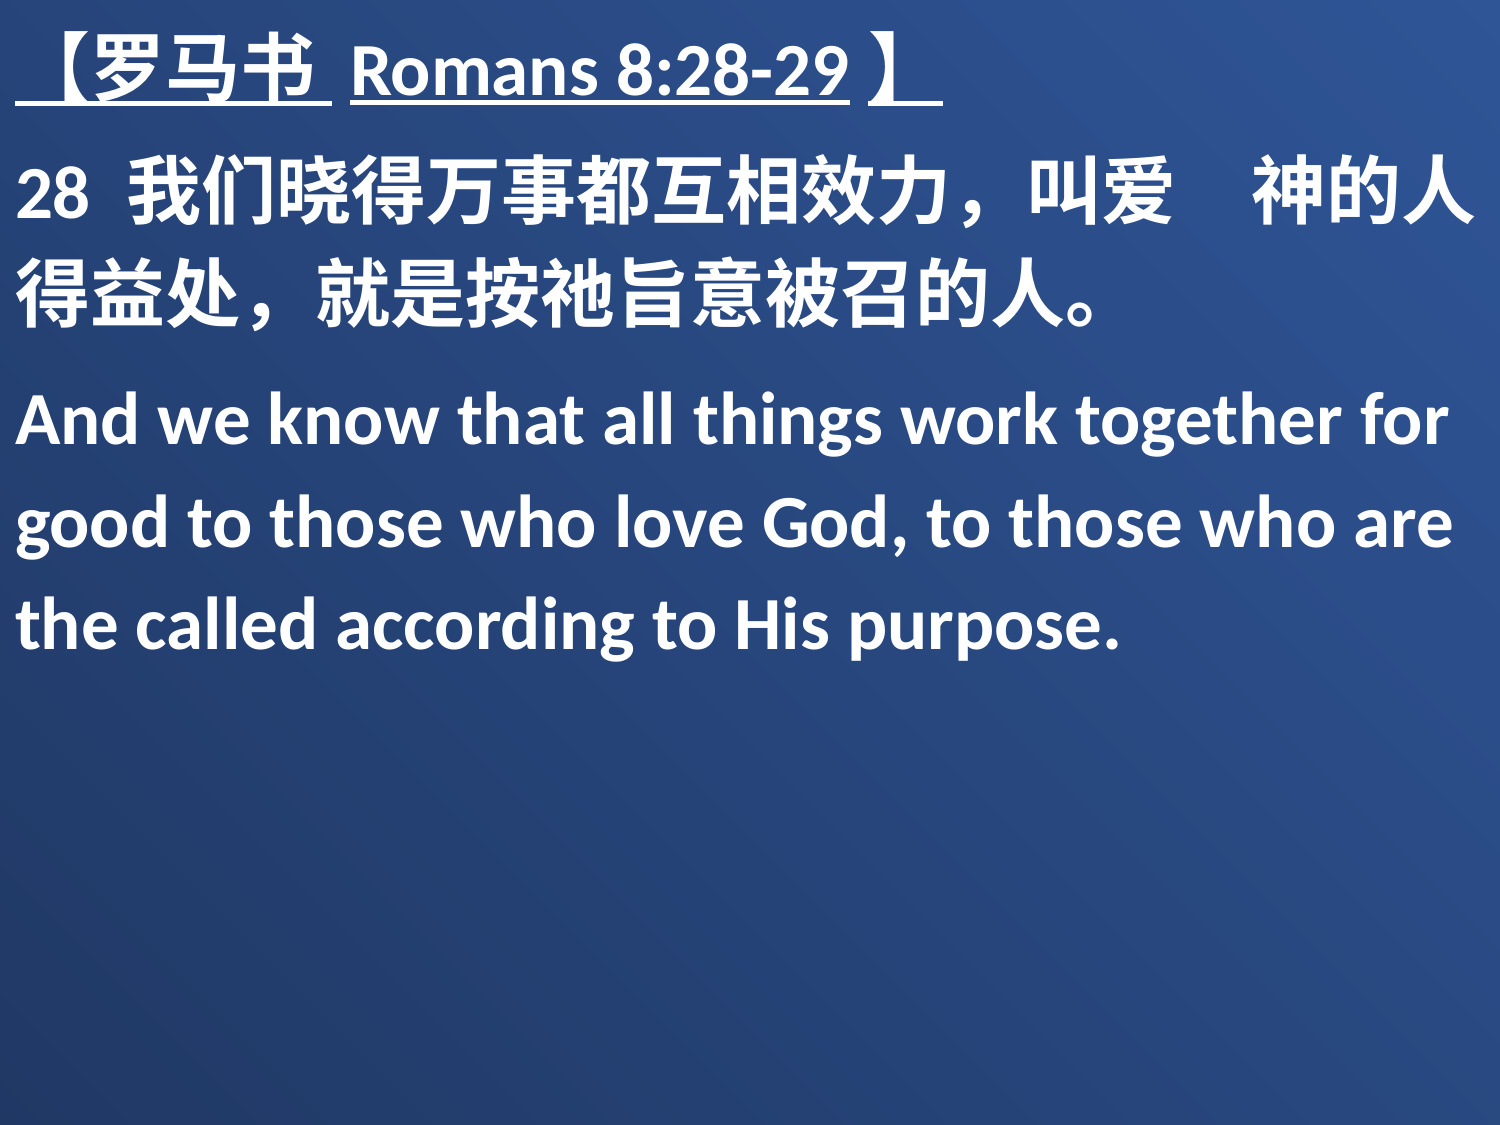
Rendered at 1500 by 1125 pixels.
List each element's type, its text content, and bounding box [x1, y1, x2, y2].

subtitle 【罗马书 Romans 8:28-29】 28 我们晓得万事都互相效力，叫爱 神的人得益处，就是按祂旨意被召的人。 And we know that all things work together for good to those who love God, to those who are the called according to His purpose. [0, 0, 1500, 1125]
